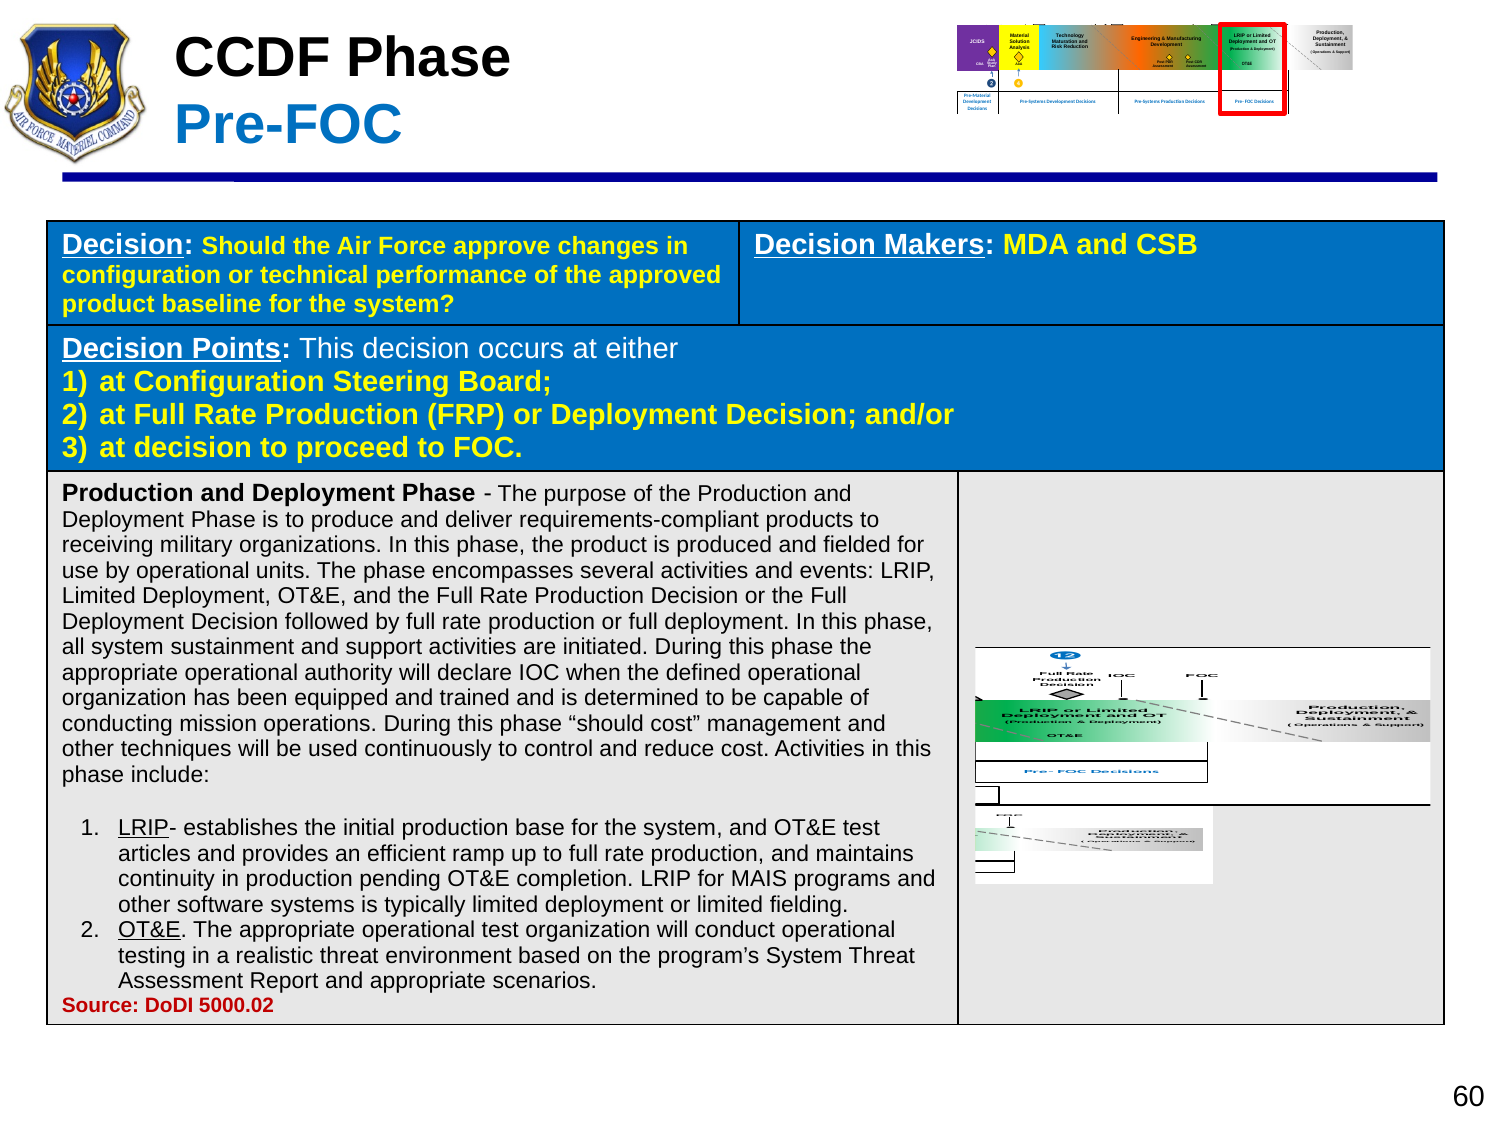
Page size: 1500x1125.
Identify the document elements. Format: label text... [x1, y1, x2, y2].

table_cell [959, 472, 1443, 1024]
table_cell Production and Deployment Phase - The purpose of the Production and Deployment Phase is to produce and deliver requirements-compliant products to receiving military organizations. In this phase, the product is produced and fielded for use by operational units. The phase encompasses several activities and events: LRIP, Limited Deployment, OT&E, and the Full Rate Production Decision or the Full Deployment Decision followed by full rate production or full deployment. In this phase, all system sustainment and support activities are initiated. During this phase the appropriate operational authority will declare IOC when the defined operational organization has been equipped and trained and is determined to be capable of conducting mission operations. During this phase “should cost” management and other techniques will be used continuously to control and reduce cost. Activities in this phase include: LRIP- establishes the initial production base for the system, and OT&E test articles and provides an efficient ramp up to full rate production, and maintains continuity in production pending OT&E completion. LRIP for MAIS programs and other software systems is typically limited deployment or limited fielding. OT&E. The appropriate operational test organization will conduct operational testing in a realistic threat environment based on the program’s System Threat Assessment Report and appropriate scenarios. Source: DoDI 5000.02 [48, 472, 957, 1024]
picture [975, 646, 1431, 885]
slide_number 60 [1149, 1069, 1500, 1125]
picture [0, 18, 149, 168]
table_cell Decision Points: This decision occurs at either at Configuration Steering Board; at Full Rate Production (FRP) or Deployment Decision; and/or at decision to proceed to FOC. [48, 326, 1443, 470]
title CCDF Phase Pre-FOC [159, 12, 1421, 163]
table_header Decision Makers: MDA and CSB [740, 222, 1443, 324]
picture [956, 24, 1357, 115]
table_header Decision: Should the Air Force approve changes in configuration or technical performance of the approved product baseline for the system? [48, 222, 738, 324]
